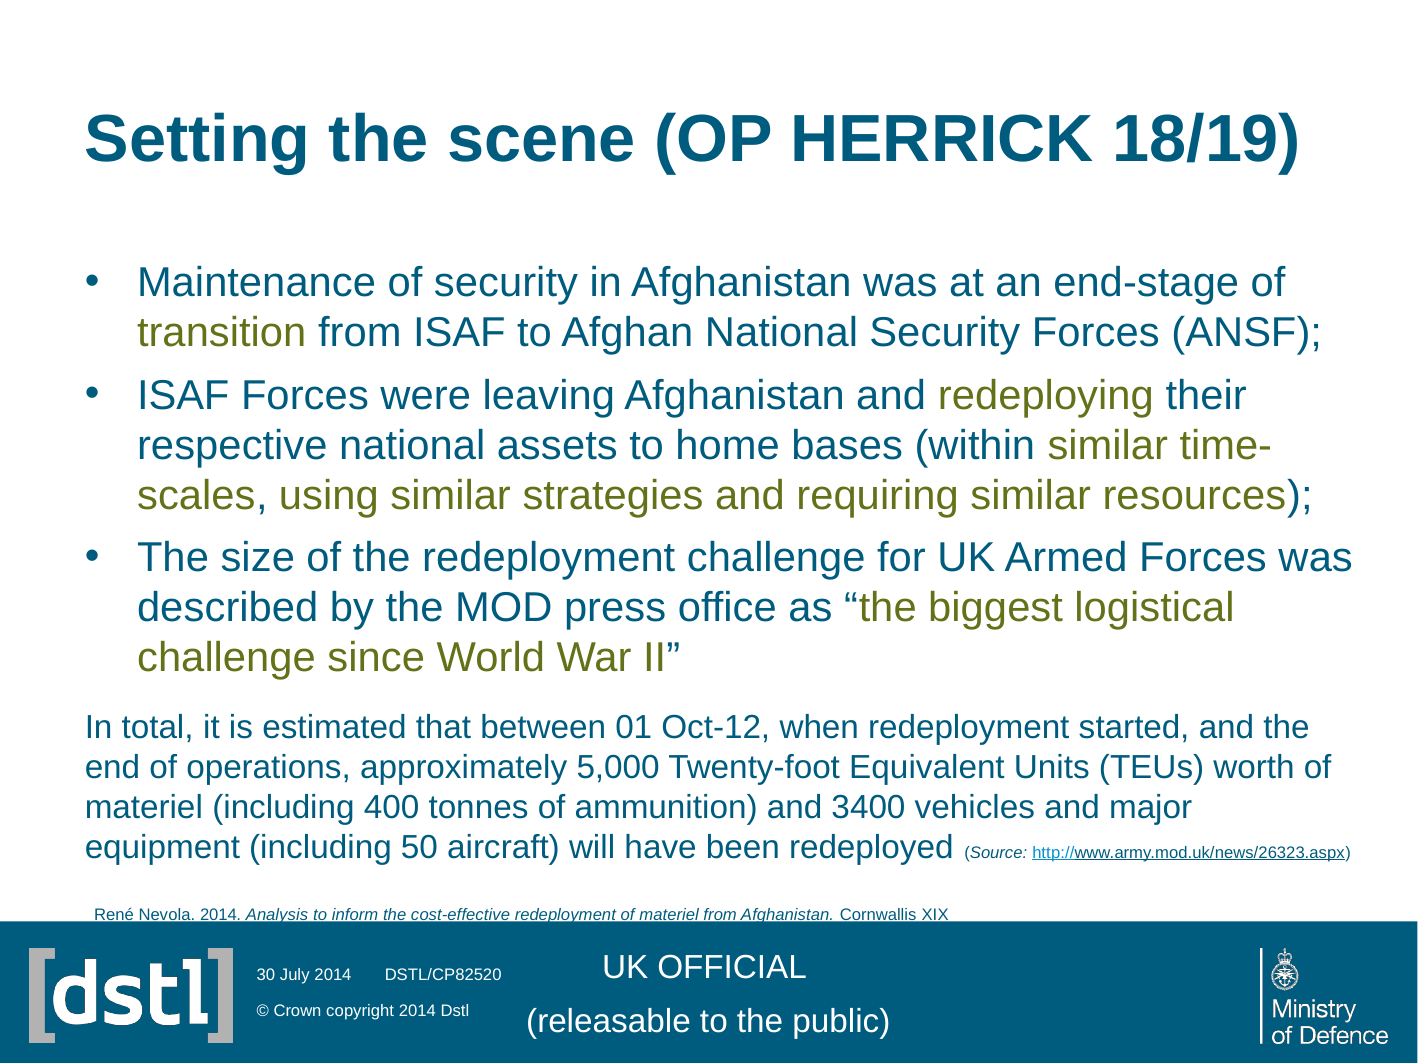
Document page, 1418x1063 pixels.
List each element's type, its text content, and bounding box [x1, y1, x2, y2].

list Maintenance of security in Afghanistan was at an end-stage of transition from ISAF to Afghan National Security Forces (ANSF); ISAF Forces were leaving Afghanistan and redeploying their respective national assets to home bases (within similar time-scales, using similar strategies and requiring similar resources); The size of the redeployment challenge for UK Armed Forces was described by the MOD press office as “the biggest logistical challenge since World War II” In total, it is estimated that between 01 Oct-12, when redeployment started, and the end of operations, approximately 5,000 Twenty-foot Equivalent Units (TEUs) worth of materiel (including 400 tonnes of ammunition) and 3400 vehicles and major equipment (including 50 aircraft) will have been redeployed (Source: http://www.army.mod.uk/news/26323.aspx) [70, 248, 1373, 828]
title Setting the scene (OP HERRICK 18/19) [70, 87, 1373, 178]
text_box UK OFFICIAL (releasable to the public) [0, 921, 1418, 1063]
picture [230, 912, 236, 920]
